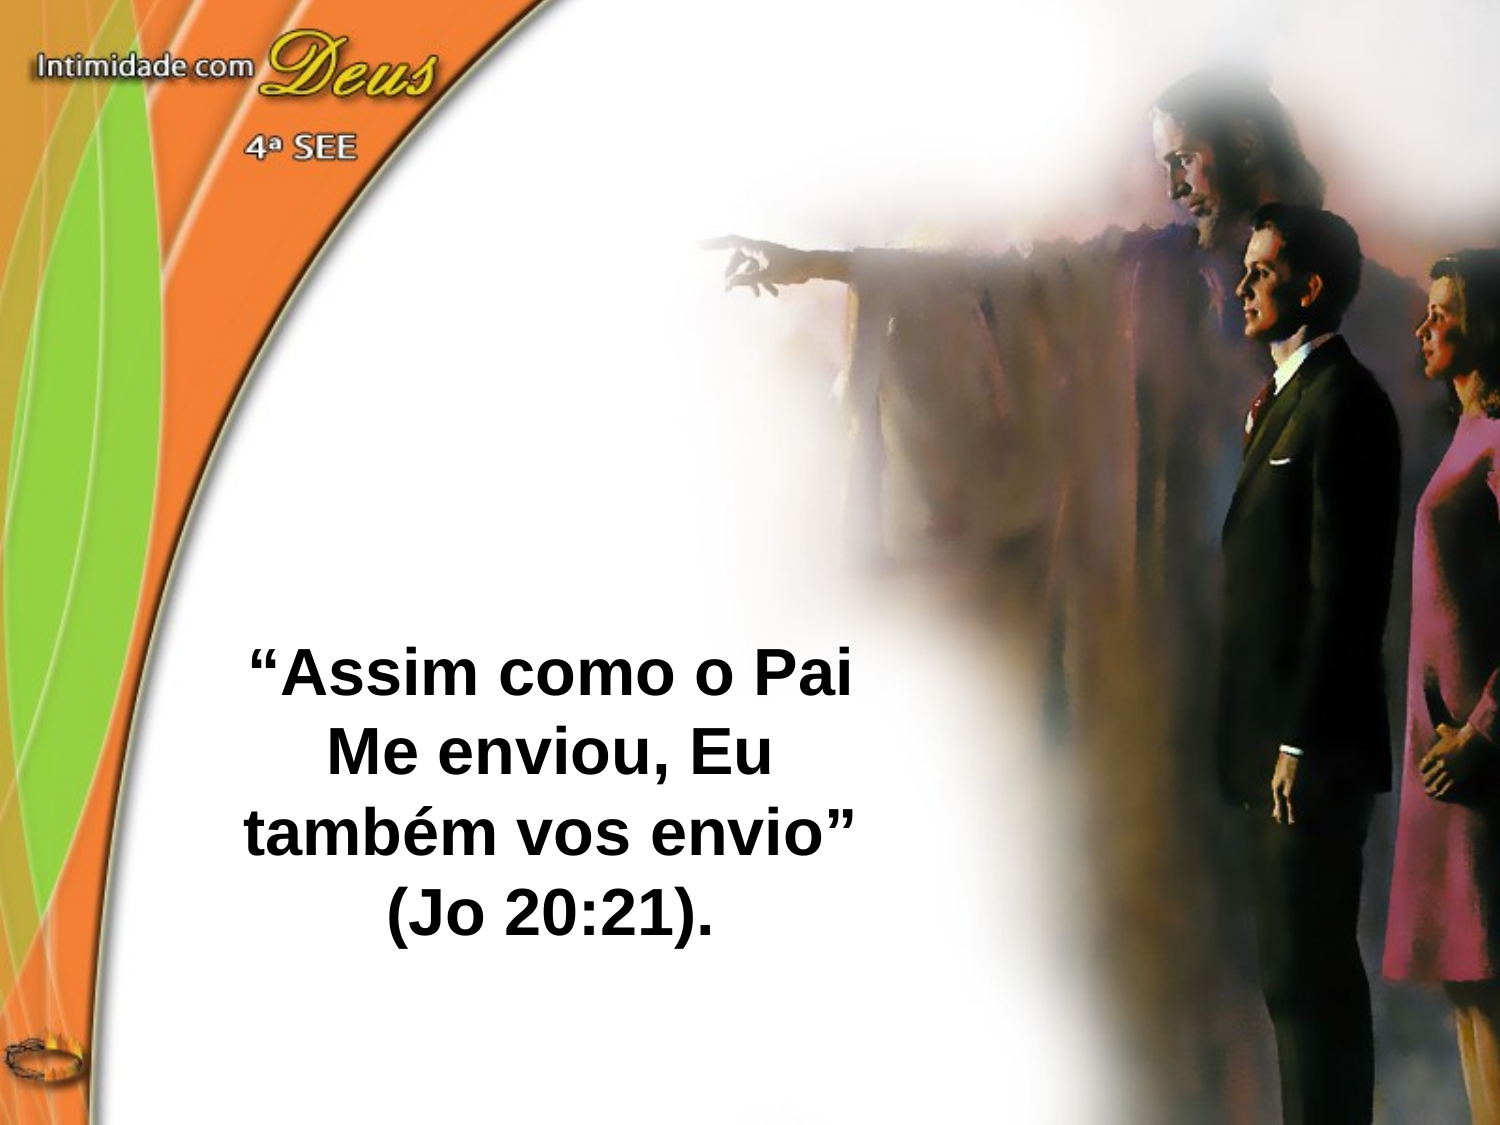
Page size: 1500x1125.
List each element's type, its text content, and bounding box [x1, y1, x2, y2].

picture [0, 0, 1500, 1125]
text_box “Assim como o Pai Me enviou, Eu também vos envio” (Jo 20:21). [210, 621, 891, 956]
